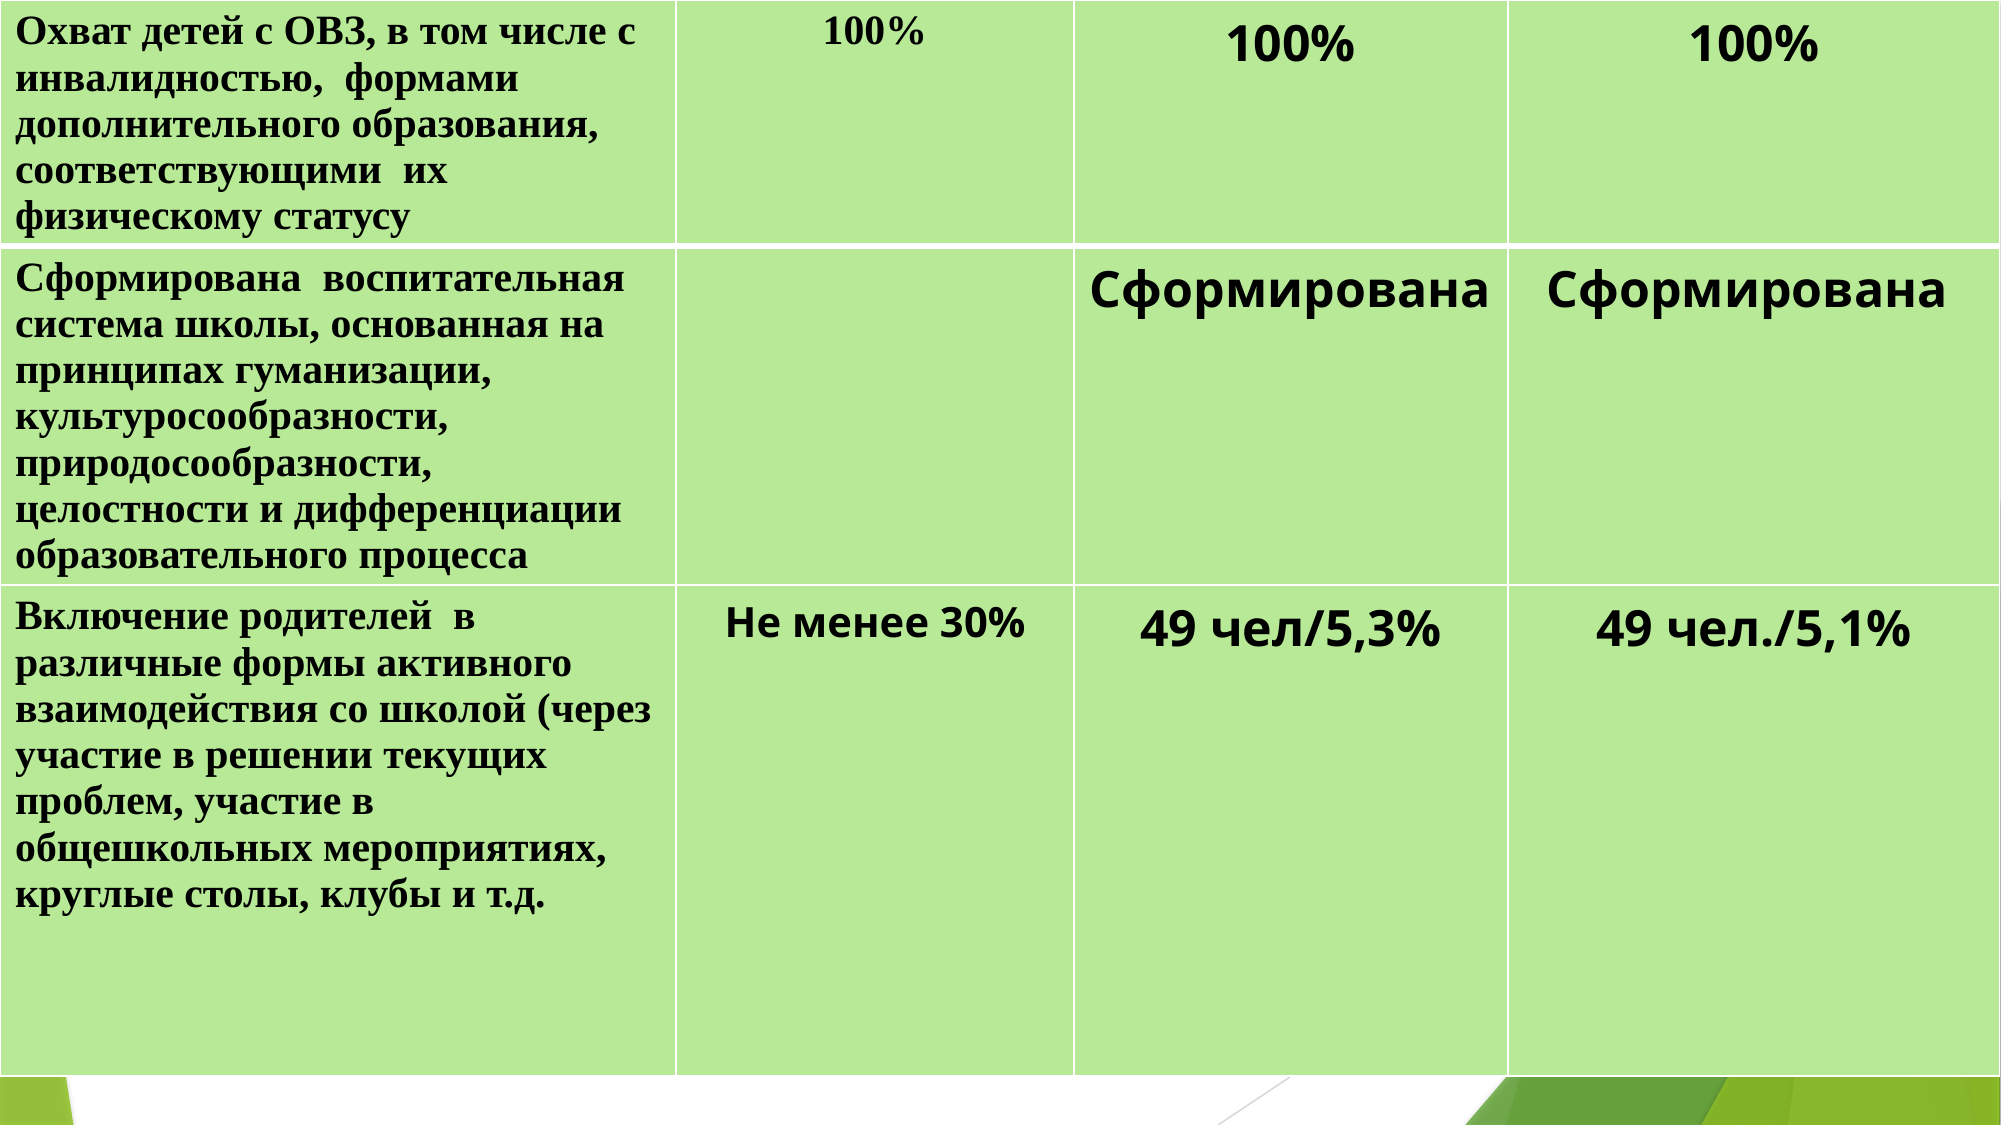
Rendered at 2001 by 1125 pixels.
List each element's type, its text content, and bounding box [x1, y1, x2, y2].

table_cell Сформирована [1509, 249, 1999, 584]
table_cell Включение родителей в различные формы активного взаимодействия со школой (через участие в решении текущих проблем, участие в общешкольных мероприятиях, круглые столы, клубы и т.д. [1, 586, 675, 1075]
table_cell 49 чел/5,3% [1075, 586, 1507, 1075]
table_cell [677, 249, 1073, 584]
table_header 100% [677, 1, 1073, 243]
table_cell Не менее 30% [677, 586, 1073, 1075]
table_cell 49 чел./5,1% [1509, 586, 1999, 1075]
table_cell Сформирована воспитательная система школы, основанная на принципах гуманизации, культуросообразности, природосообразности, целостности и дифференциации образовательного процесса [1, 249, 675, 584]
table_header Охват детей с ОВЗ, в том числе с инвалидностью, формами дополнительного образования, соответствующими их физическому статусу [1, 1, 675, 243]
table_header 100% [1075, 1, 1507, 243]
table_cell Сформирована [1075, 249, 1507, 584]
table_header 100% [1509, 1, 1999, 243]
